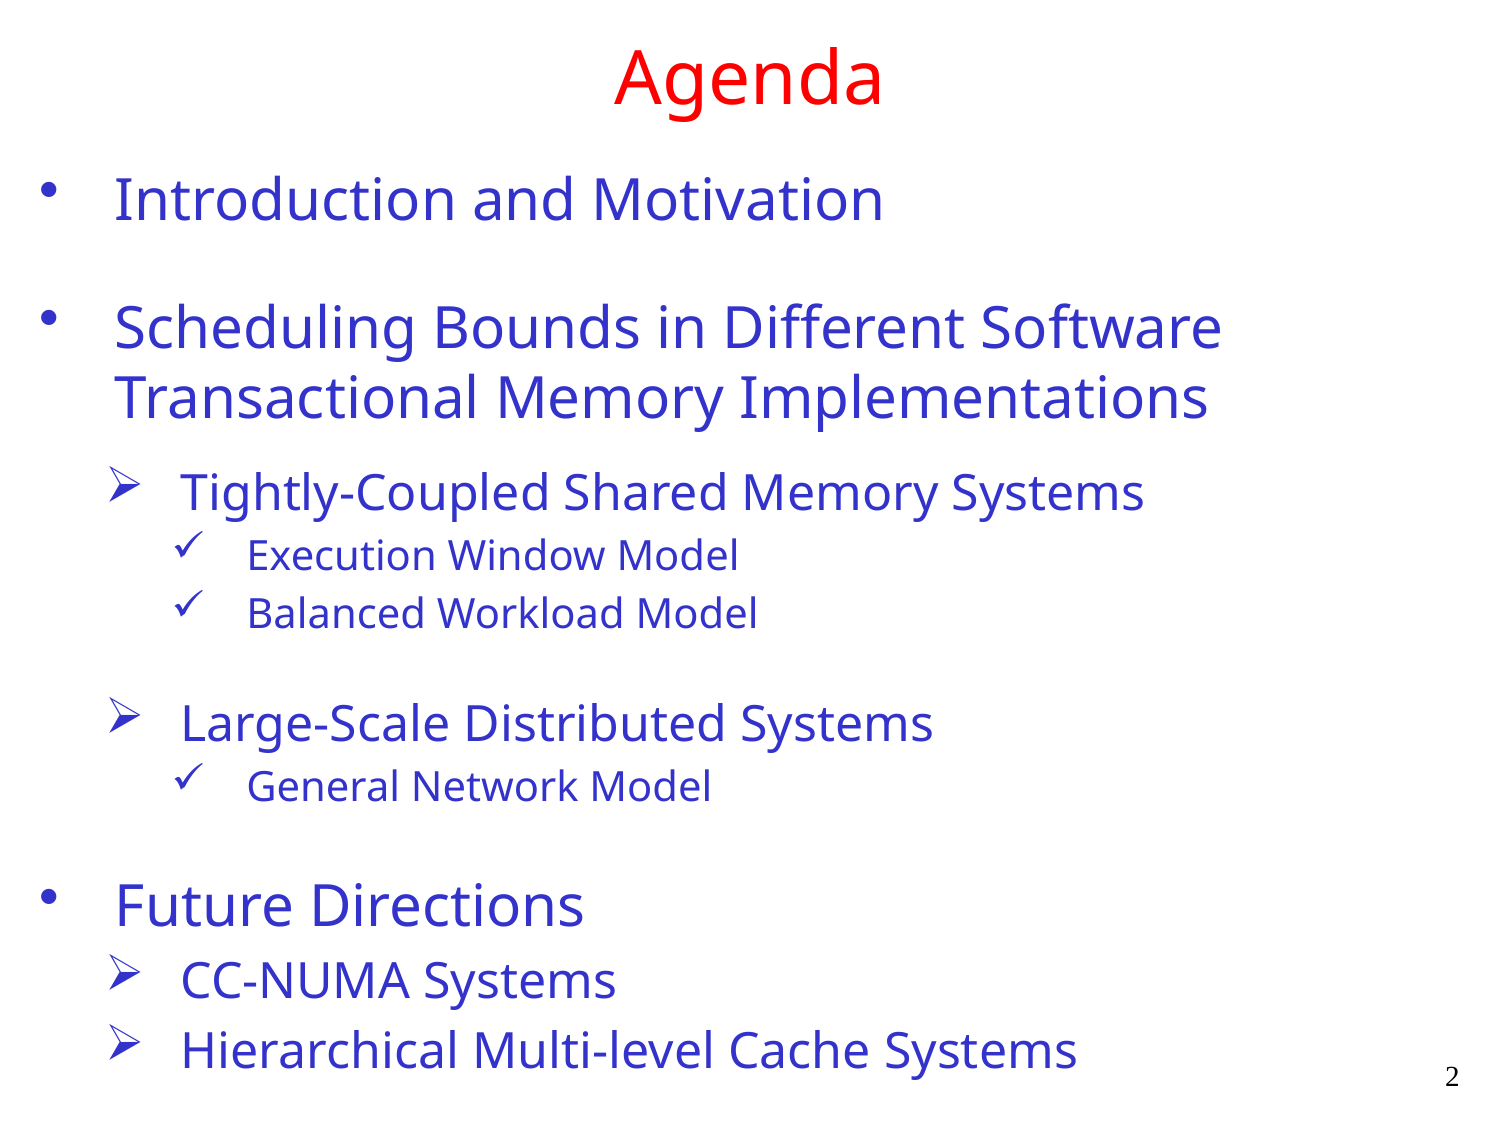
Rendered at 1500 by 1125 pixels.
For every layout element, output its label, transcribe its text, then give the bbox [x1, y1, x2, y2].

title Agenda [24, 24, 1476, 126]
list Introduction and Motivation Scheduling Bounds in Different Software Transactional Memory Implementations Tightly-Coupled Shared Memory Systems Execution Window Model Balanced Workload Model Large-Scale Distributed Systems General Network Model Future Directions CC-NUMA Systems Hierarchical Multi-level Cache Systems [24, 154, 1476, 1038]
slide_number 2 [1162, 1049, 1476, 1101]
